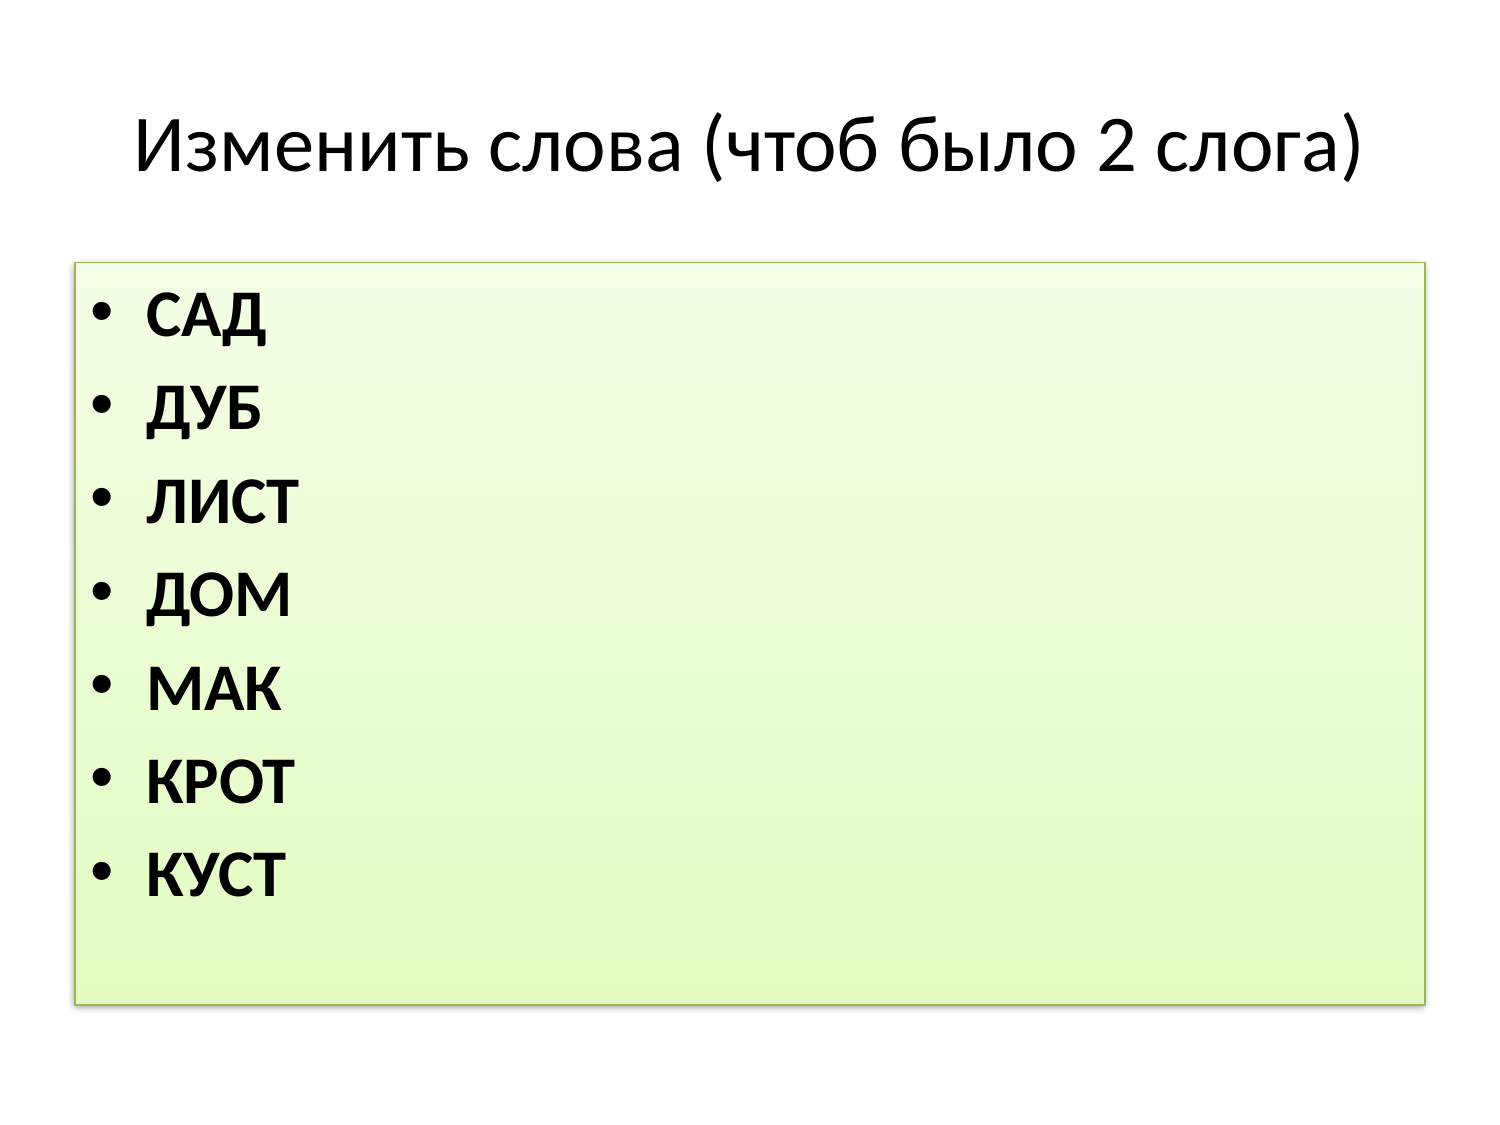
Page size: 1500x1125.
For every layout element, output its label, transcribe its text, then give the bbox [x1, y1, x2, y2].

list САД ДУБ ЛИСТ ДОМ МАК КРОТ КУСТ [74, 262, 1426, 1006]
title Изменить слова (чтоб было 2 слога) [75, 45, 1425, 233]
